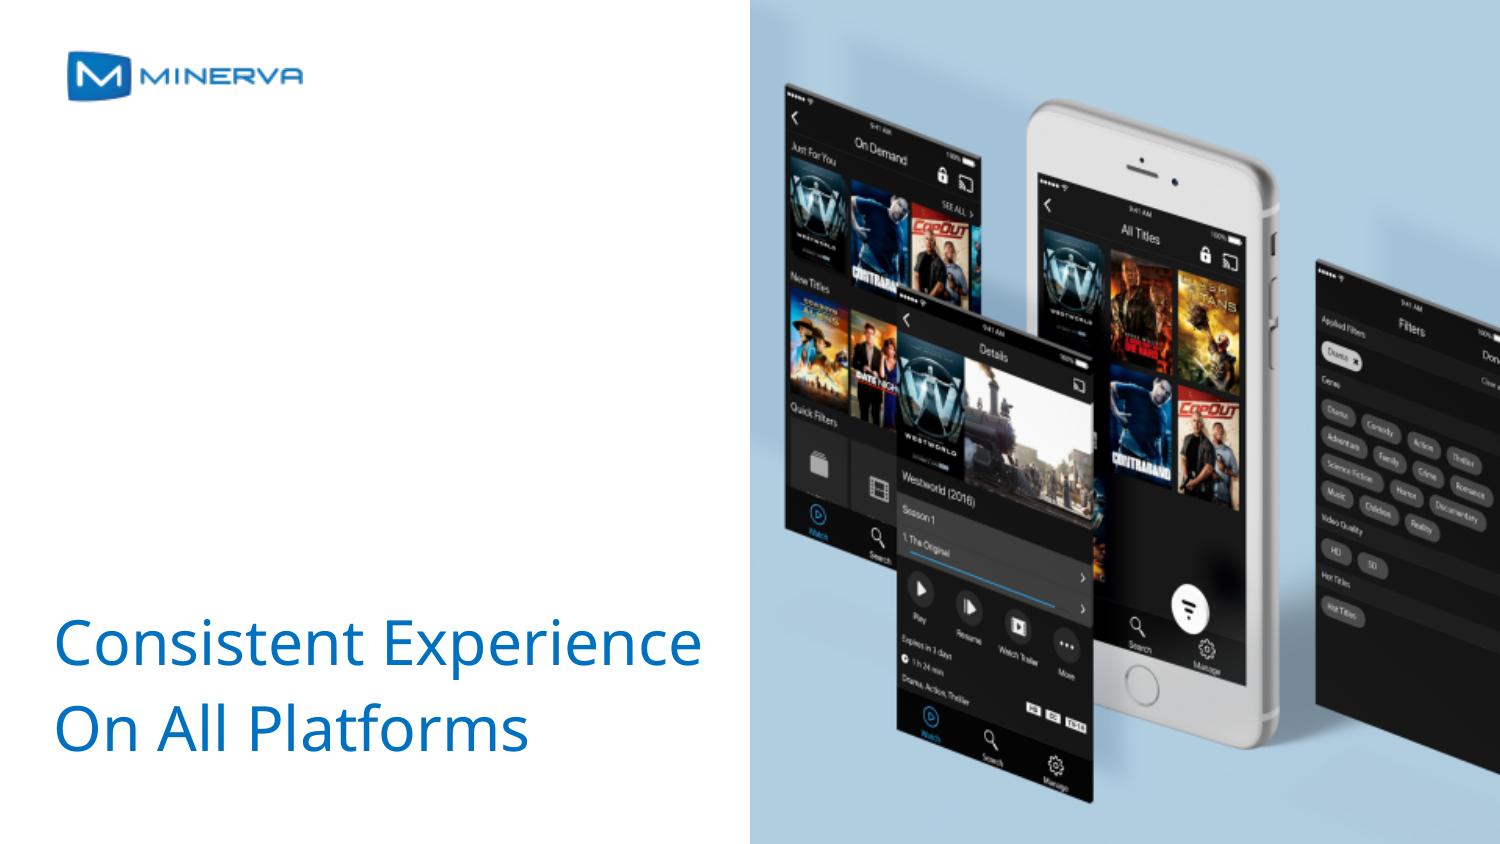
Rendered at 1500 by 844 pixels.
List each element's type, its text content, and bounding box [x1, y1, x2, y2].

picture [750, 0, 1500, 844]
text_box Consistent Experience On All Platforms [38, 602, 745, 753]
picture [67, 49, 303, 104]
